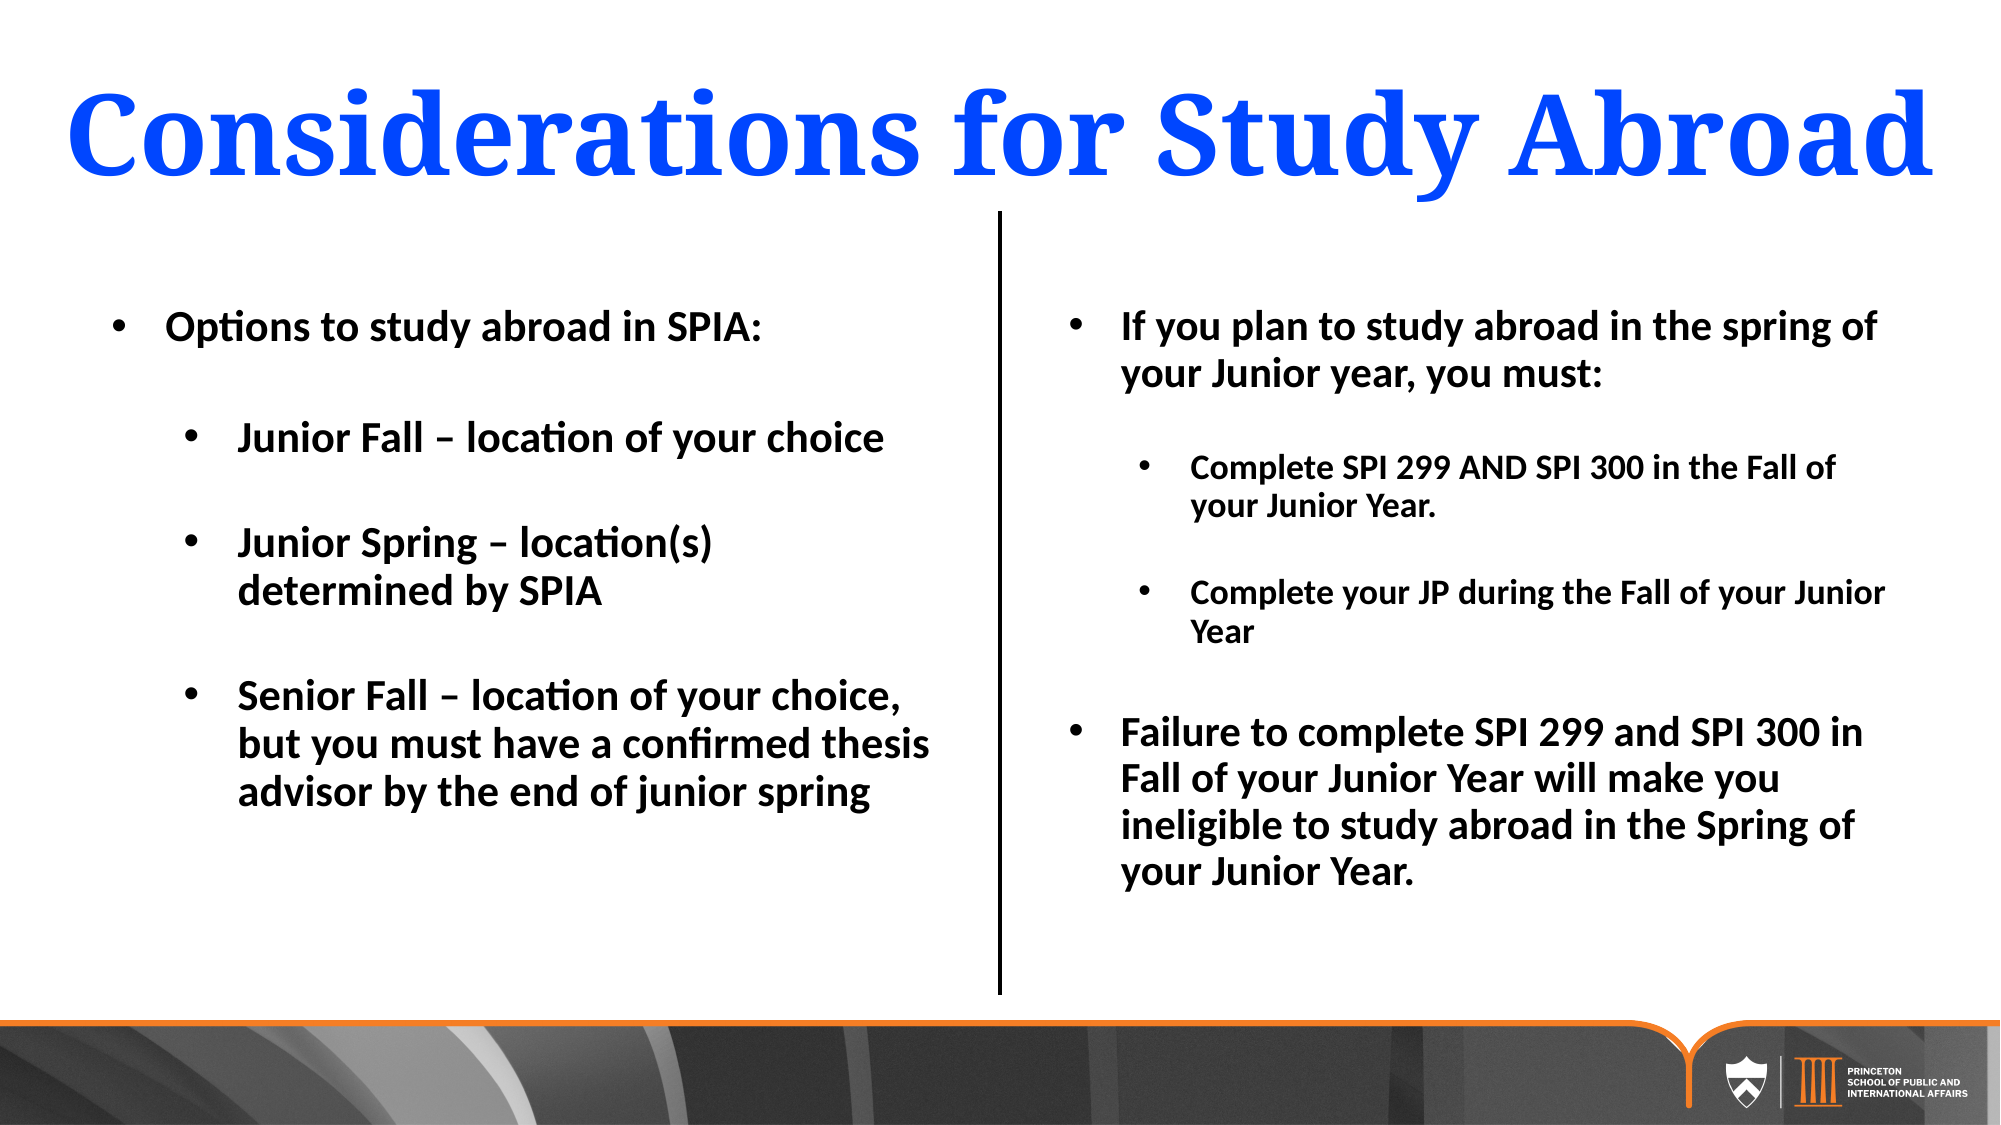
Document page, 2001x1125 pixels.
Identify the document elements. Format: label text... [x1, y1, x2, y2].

text_box [1002, 281, 1912, 358]
text_box Considerations for Study Abroad [49, 55, 1951, 206]
text_box [87, 281, 998, 358]
picture [0, 1020, 2000, 1125]
list Options to study abroad in SPIA: Junior Fall – location of your choice Junior Spring – location(s) determined by SPIA Senior Fall – location of your choice, but you must have a confirmed thesis advisor by the end of junior spring [96, 296, 947, 847]
list If you plan to study abroad in the spring of your Junior year, you must: Complete SPI 299 AND SPI 300 in the Fall of your Junior Year. Complete your JP during the Fall of your Junior Year Failure to complete SPI 299 and SPI 300 in Fall of your Junior Year will make you ineligible to study abroad in the Spring of your Junior Year. [1053, 296, 1904, 903]
